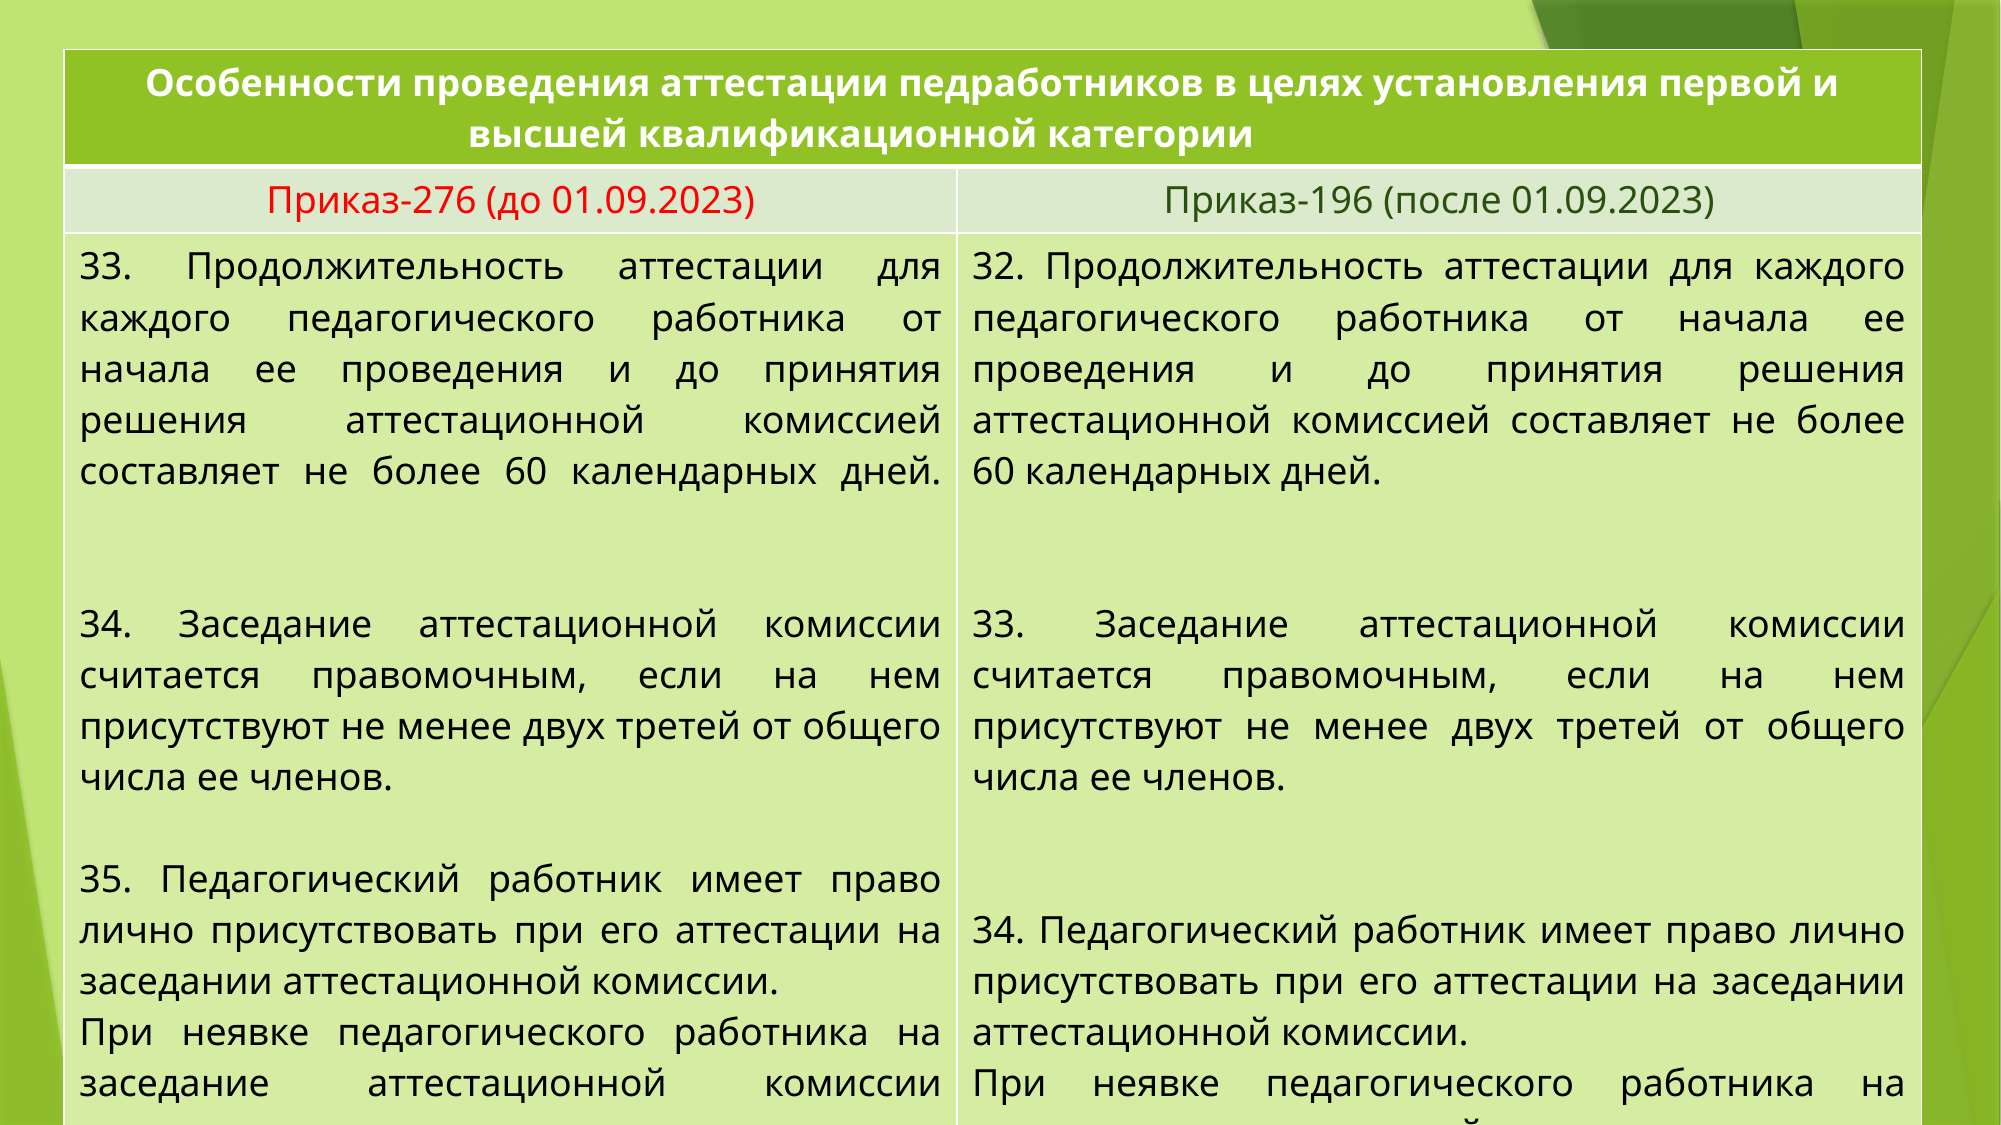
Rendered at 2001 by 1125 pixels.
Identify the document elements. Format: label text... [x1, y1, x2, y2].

table_cell Приказ-196 (после 01.09.2023) [958, 169, 1921, 232]
table_header Особенности проведения аттестации педработников в целях установления первой и высшей квалификационной категории [65, 50, 1921, 164]
table_cell Приказ-276 (до 01.09.2023) [65, 169, 956, 232]
table_cell 32. Продолжительность аттестации для каждого педагогического работника от начала ее проведения и до принятия решения аттестационной комиссией составляет не более 60 календарных дней. 33. Заседание аттестационной комиссии считается правомочным, если на нем присутствуют не менее двух третей от общего числа ее членов. 34. Педагогический работник имеет право лично присутствовать при его аттестации на заседании аттестационной комиссии. При неявке педагогического работника на заседание аттестационной комиссии аттестация проводится в его отсутствие. [958, 234, 1921, 1125]
table_cell 33. Продолжительность аттестации для каждого педагогического работника от начала ее проведения и до принятия решения аттестационной комиссией составляет не более 60 календарных дней. 34. Заседание аттестационной комиссии считается правомочным, если на нем присутствуют не менее двух третей от общего числа ее членов. 35. Педагогический работник имеет право лично присутствовать при его аттестации на заседании аттестационной комиссии. При неявке педагогического работника на заседание аттестационной комиссии аттестация проводится в его отсутствие. [65, 234, 956, 1125]
